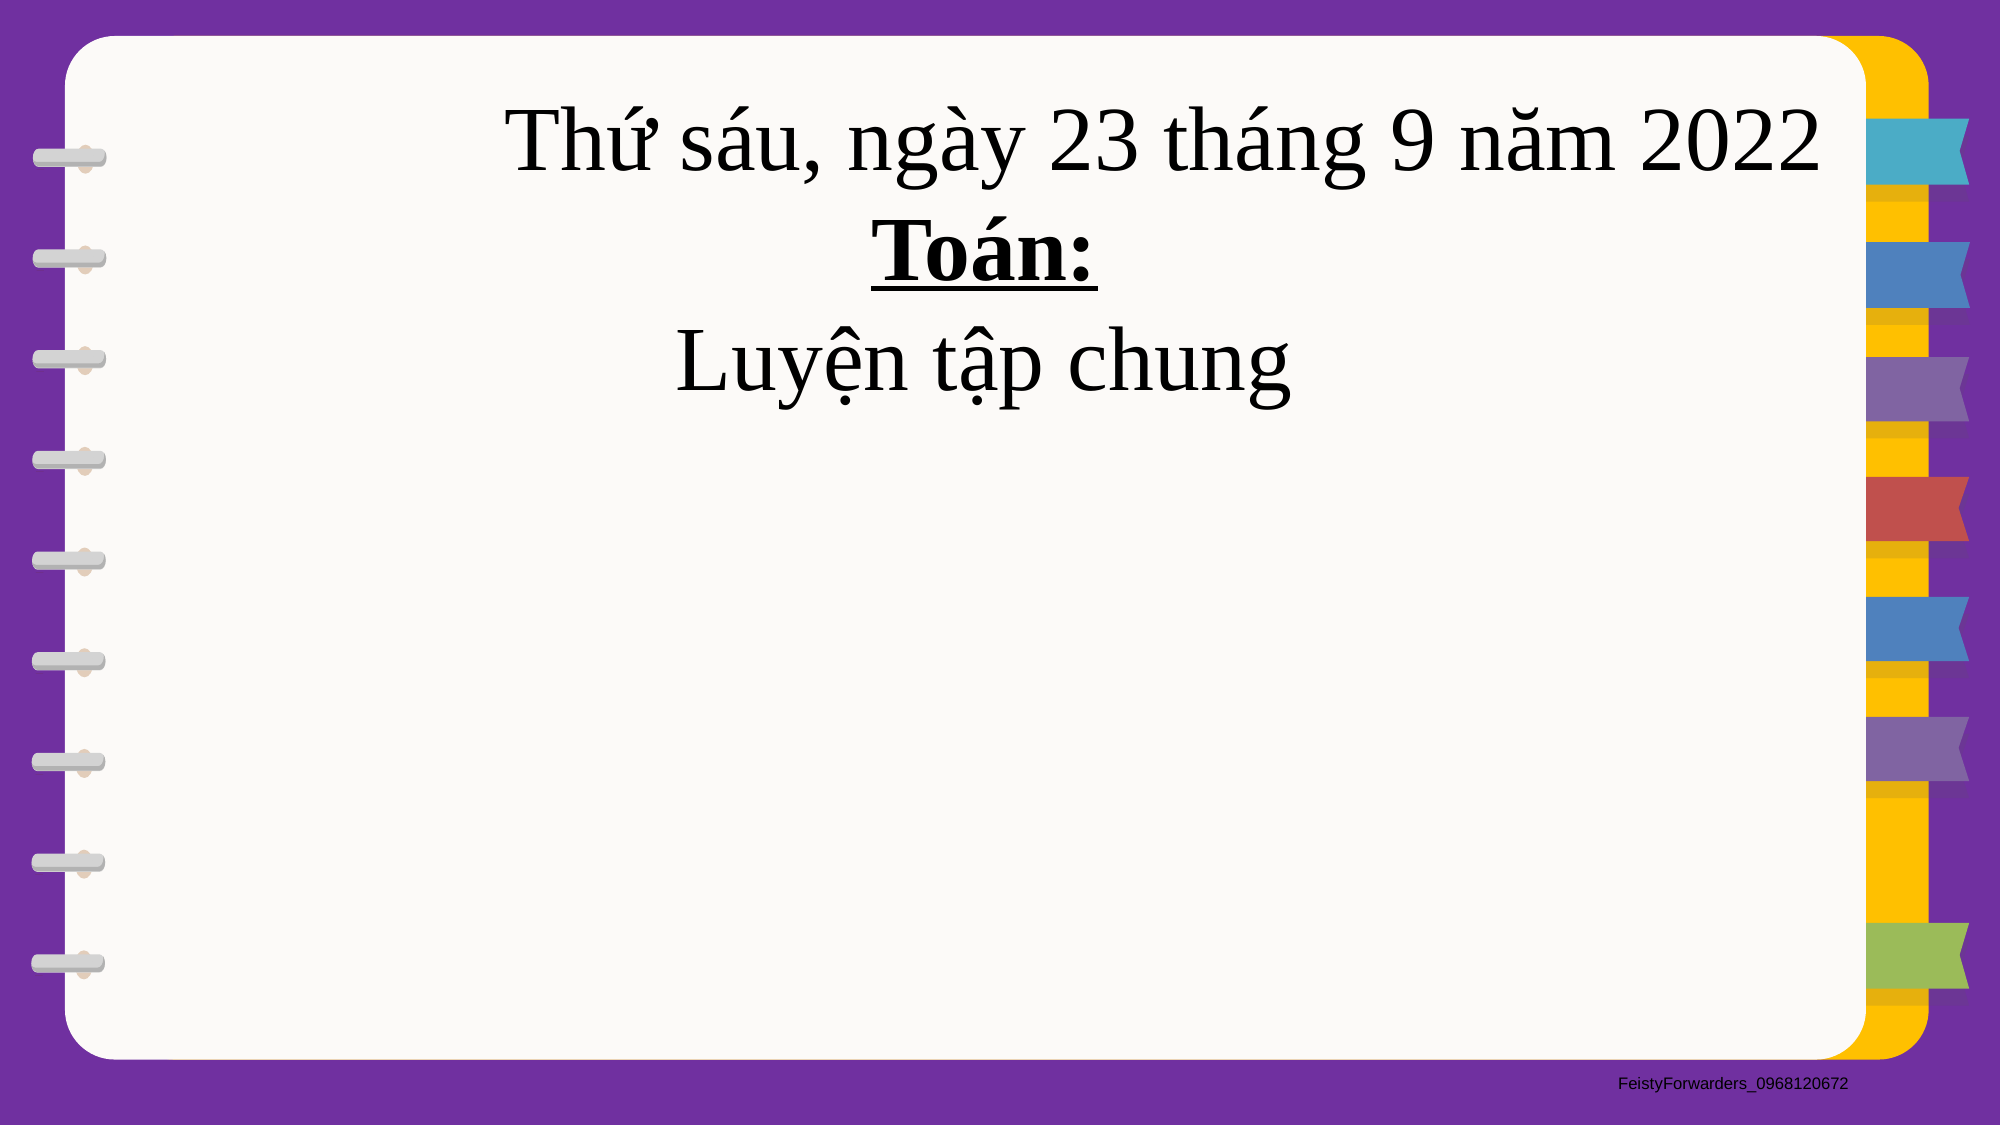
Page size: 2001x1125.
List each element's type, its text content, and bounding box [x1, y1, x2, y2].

text_box Thứ sáu, ngày 23 tháng 9 năm 2022 Toán: Luyện tập chung [128, 71, 1841, 417]
